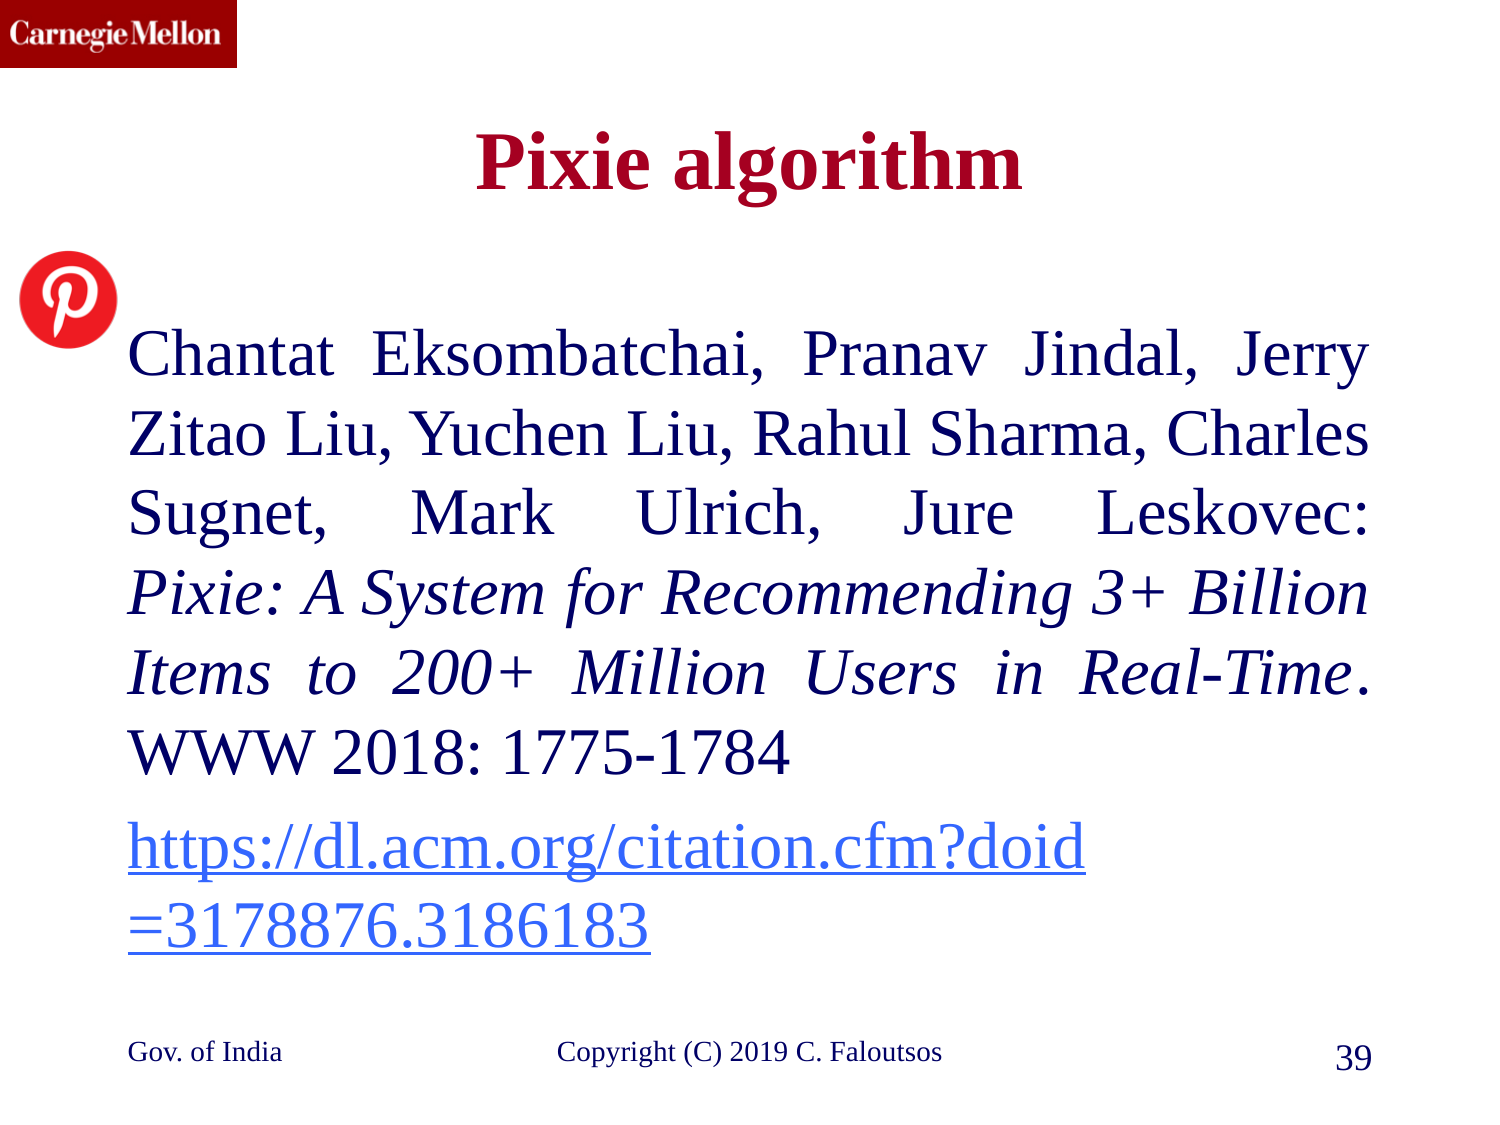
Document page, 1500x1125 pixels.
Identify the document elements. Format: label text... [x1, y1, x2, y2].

picture [0, 249, 160, 352]
title Pixie algorithm [112, 99, 1388, 213]
slide_number Gov. of India [112, 1024, 426, 1101]
picture [0, 0, 237, 68]
list Chantat Eksombatchai, Pranav Jindal, Jerry Zitao Liu, Yuchen Liu, Rahul Sharma, Charles Sugnet, Mark Ulrich, Jure Leskovec: Pixie: A System for Recommending 3+ Billion Items to 200+ Million Users in Real-Time. WWW 2018: 1775-1784 https://dl.acm.org/citation.cfm?doid=3178876.3186183 [112, 300, 1388, 1064]
footer Copyright (C) 2019 C. Faloutsos [512, 1024, 988, 1101]
slide_number 39 [1074, 1024, 1388, 1101]
